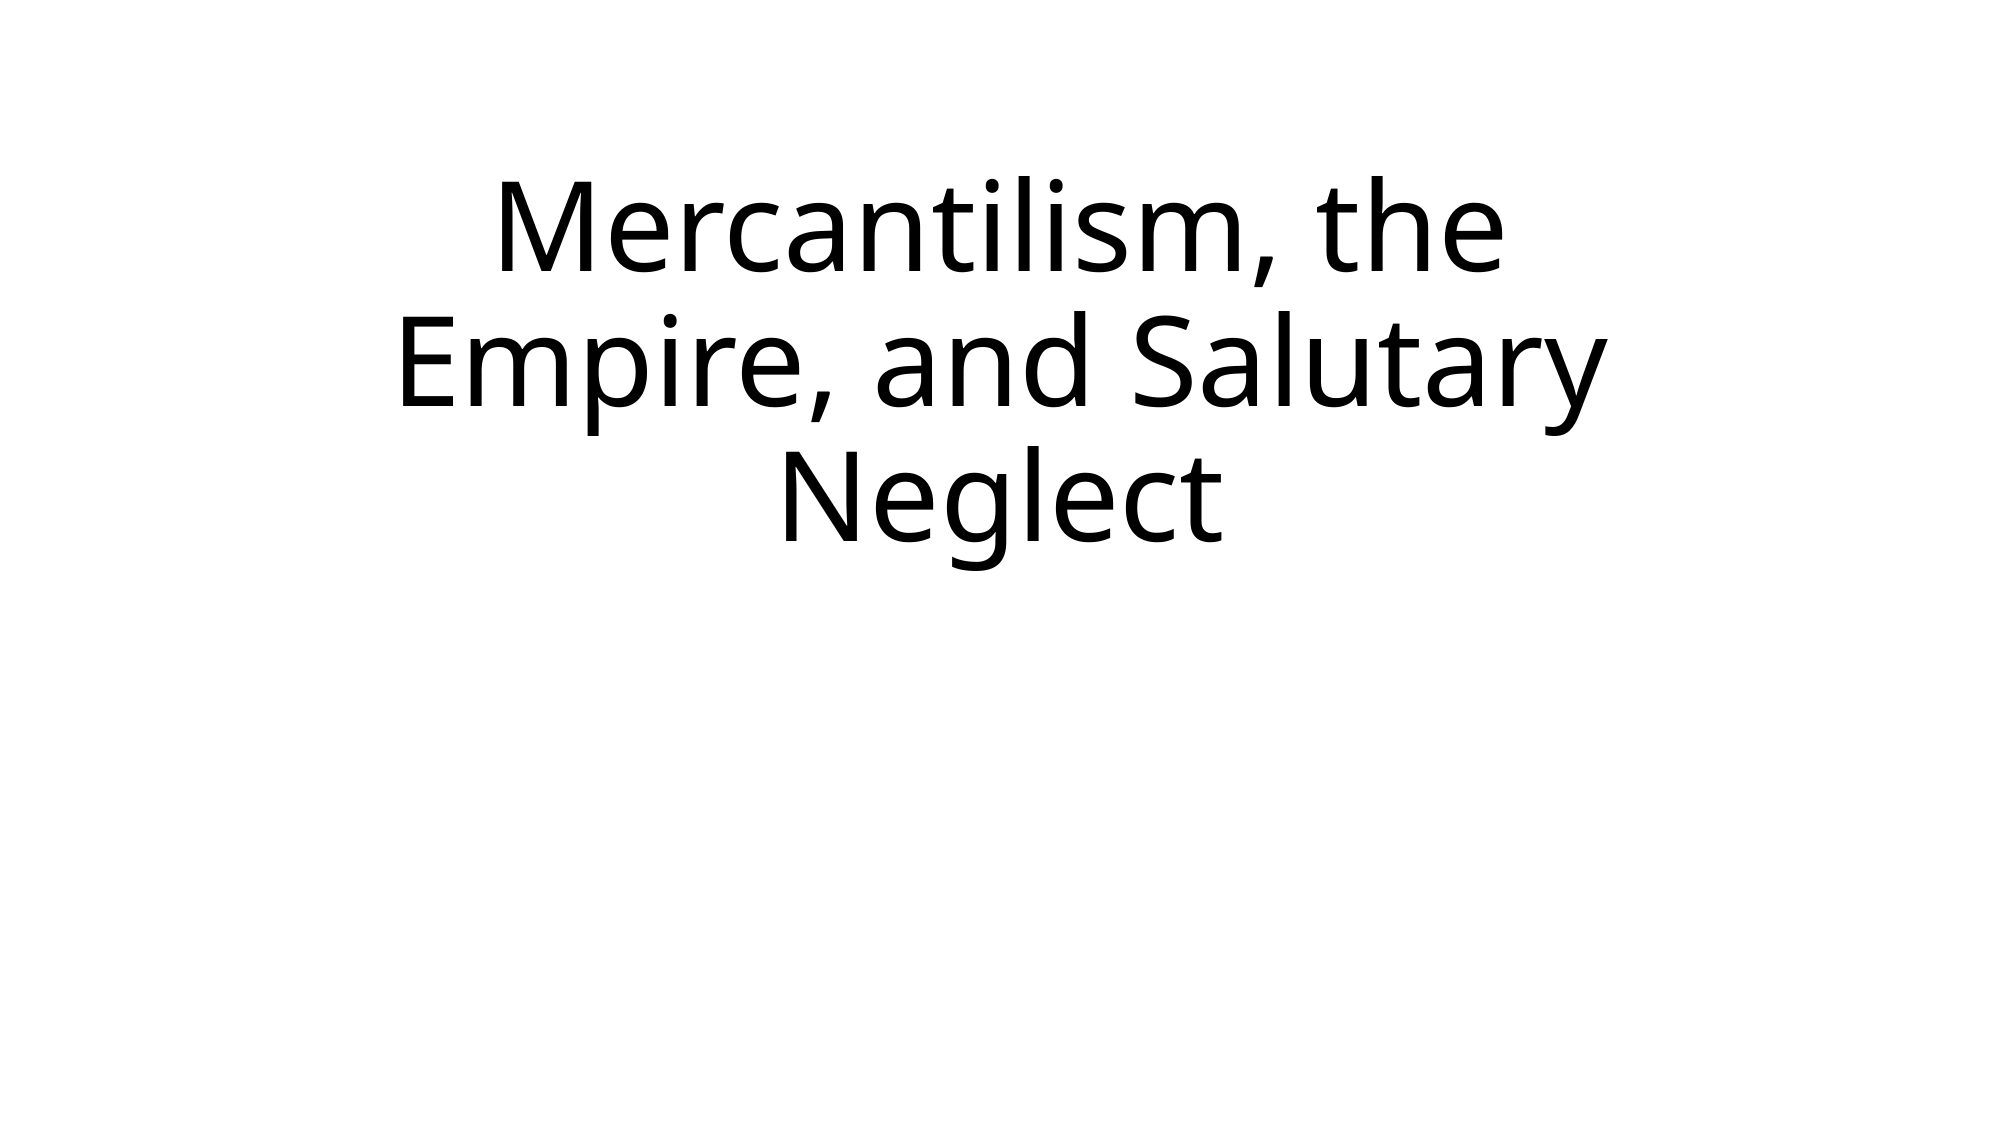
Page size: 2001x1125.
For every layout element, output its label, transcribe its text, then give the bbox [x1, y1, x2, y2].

title Mercantilism, the Empire, and Salutary Neglect [249, 184, 1750, 576]
